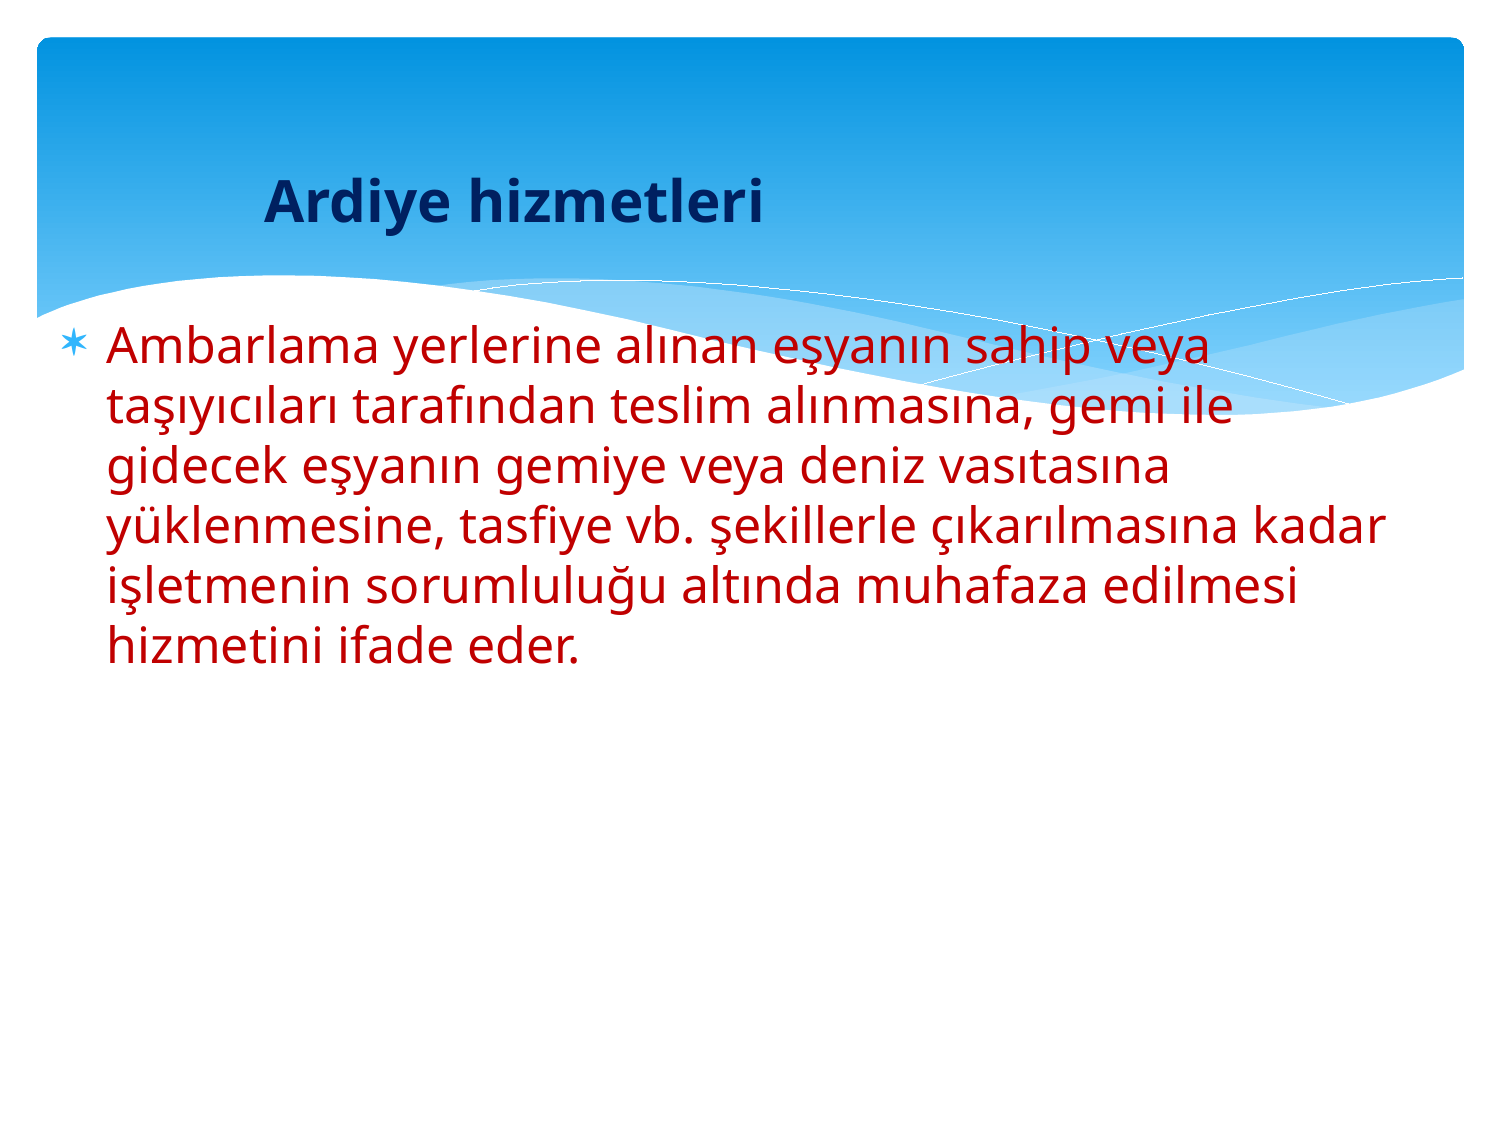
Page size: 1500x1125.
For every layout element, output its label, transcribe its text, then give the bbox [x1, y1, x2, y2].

list Ardiye hizmetleri Ambarlama yerlerine alınan eşyanın sahip veya taşıyıcıları tarafından teslim alınmasına, gemi ile gidecek eşyanın gemiye veya deniz vasıtasına yüklenmesine, tasfiye vb. şekillerle çıkarılmasına kadar işletmenin sorumluluğu altında muhafaza edilmesi hizmetini ifade eder. [46, 35, 1407, 1090]
